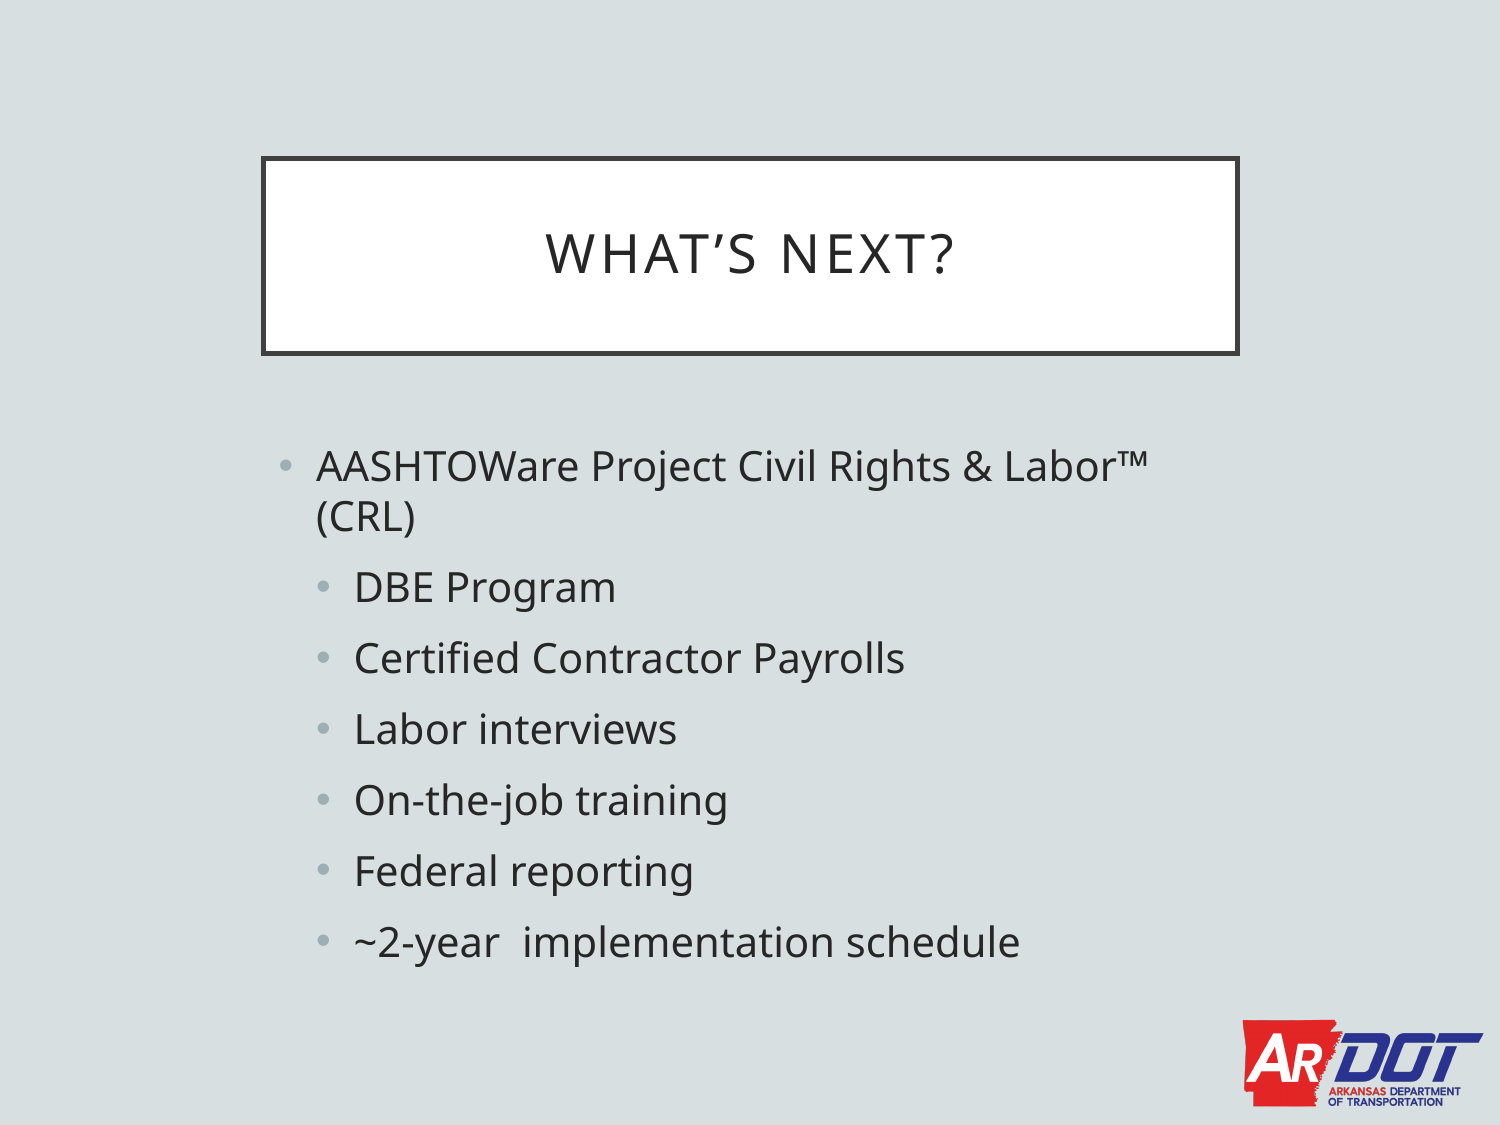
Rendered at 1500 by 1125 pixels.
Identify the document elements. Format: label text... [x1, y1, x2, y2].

picture [1240, 1017, 1486, 1109]
title What’s next? [261, 156, 1240, 356]
list AASHTOWare Project Civil Rights & Labor™ (CRL) DBE Program Certified Contractor Payrolls Labor interviews On-the-job training Federal reporting ~2-year implementation schedule [263, 432, 1238, 942]
